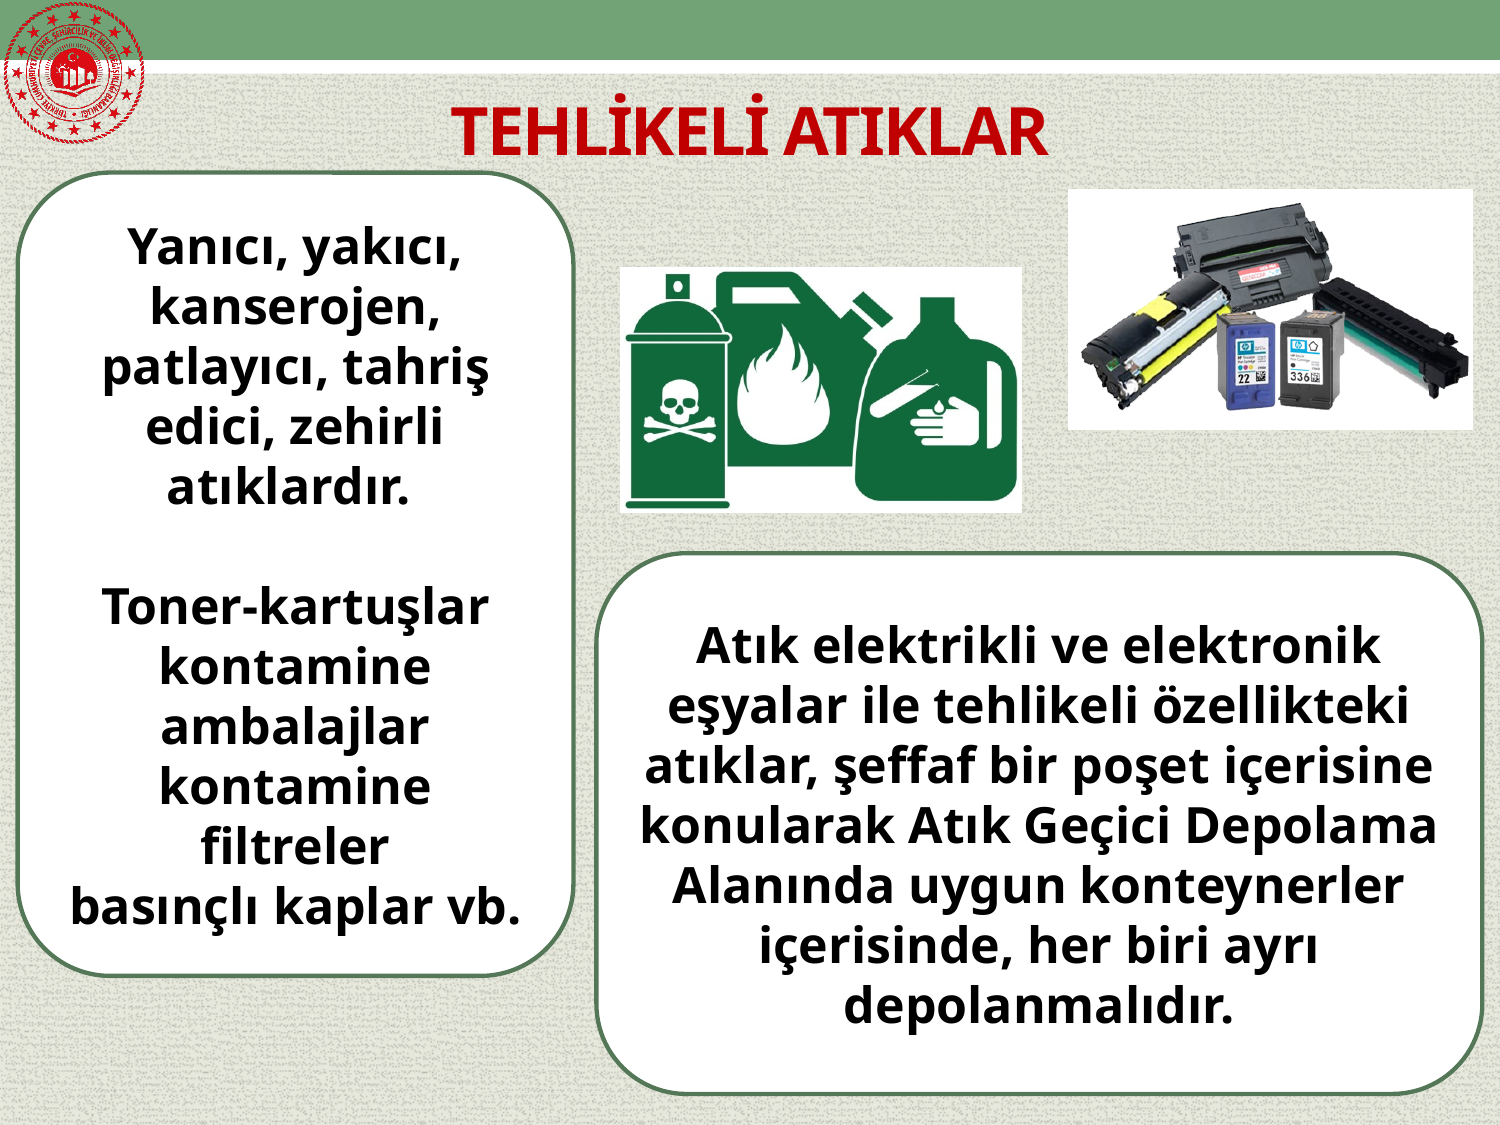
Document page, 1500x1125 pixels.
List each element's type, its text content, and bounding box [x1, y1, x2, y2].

picture [1068, 188, 1473, 430]
picture [620, 266, 1022, 513]
title TEHLİKELİ ATIKLAR [0, 74, 1500, 184]
picture [0, 0, 148, 146]
text_box Atık elektrikli ve elektronik eşyalar ile tehlikeli özellikteki atıklar, şeffaf bir poşet içerisine konularak Atık Geçici Depolama Alanında uygun konteynerler içerisinde, her biri ayrı depolanmalıdır. [594, 551, 1485, 1097]
text_box Yanıcı, yakıcı, kanserojen, patlayıcı, tahriş edici, zehirli atıklardır. Toner-kartuşlar kontamine ambalajlar kontamine filtreler basınçlı kaplar vb. [15, 184, 576, 979]
